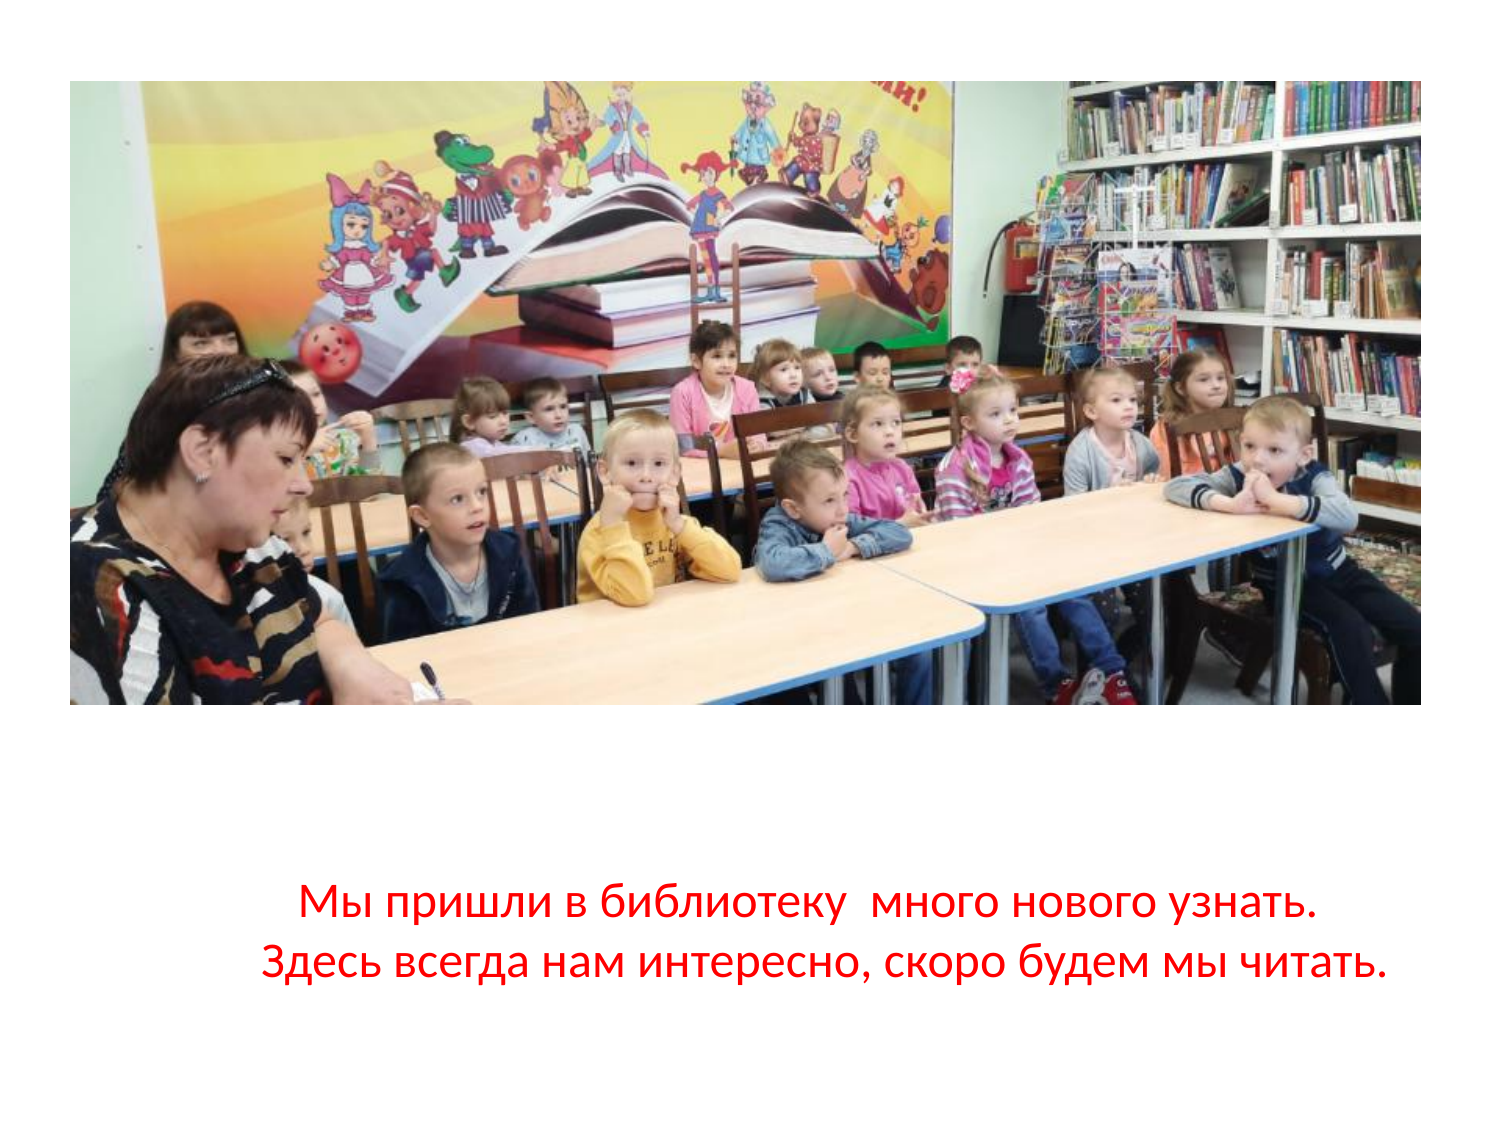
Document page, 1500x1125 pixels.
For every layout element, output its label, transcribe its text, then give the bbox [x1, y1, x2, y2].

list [70, 81, 1421, 705]
title Мы пришли в библиотеку много нового узнать. Здесь всегда нам интересно, скоро будем мы читать. [150, 834, 1500, 1022]
